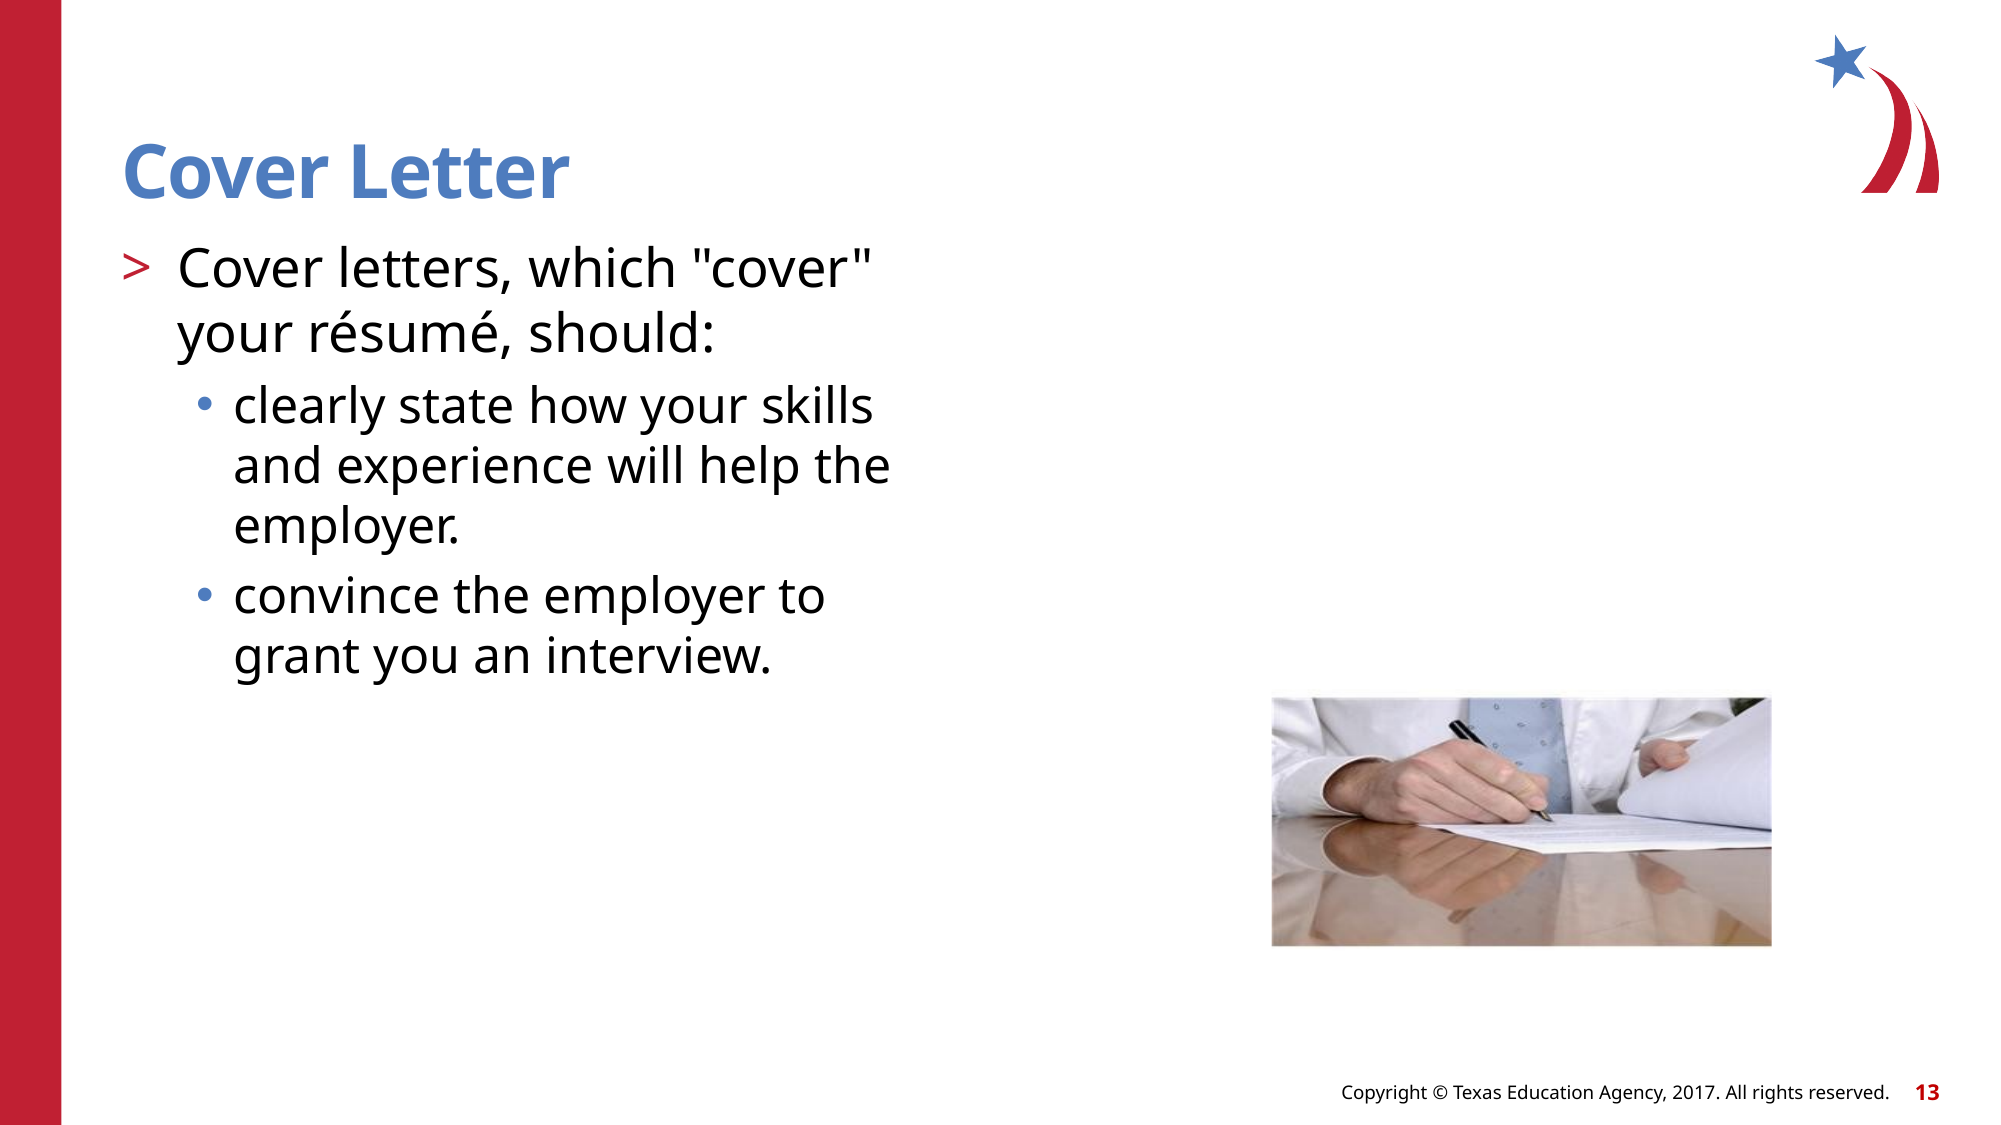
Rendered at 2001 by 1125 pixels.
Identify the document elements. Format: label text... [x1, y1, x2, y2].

text_box Cover Letter [121, 71, 1772, 216]
picture [1814, 34, 1939, 193]
list Cover letters, which "cover" your résumé, should: clearly state how your skills and experience will help the employer. convince the employer to grant you an interview. [121, 233, 917, 1010]
text_box [1271, 634, 1772, 1010]
